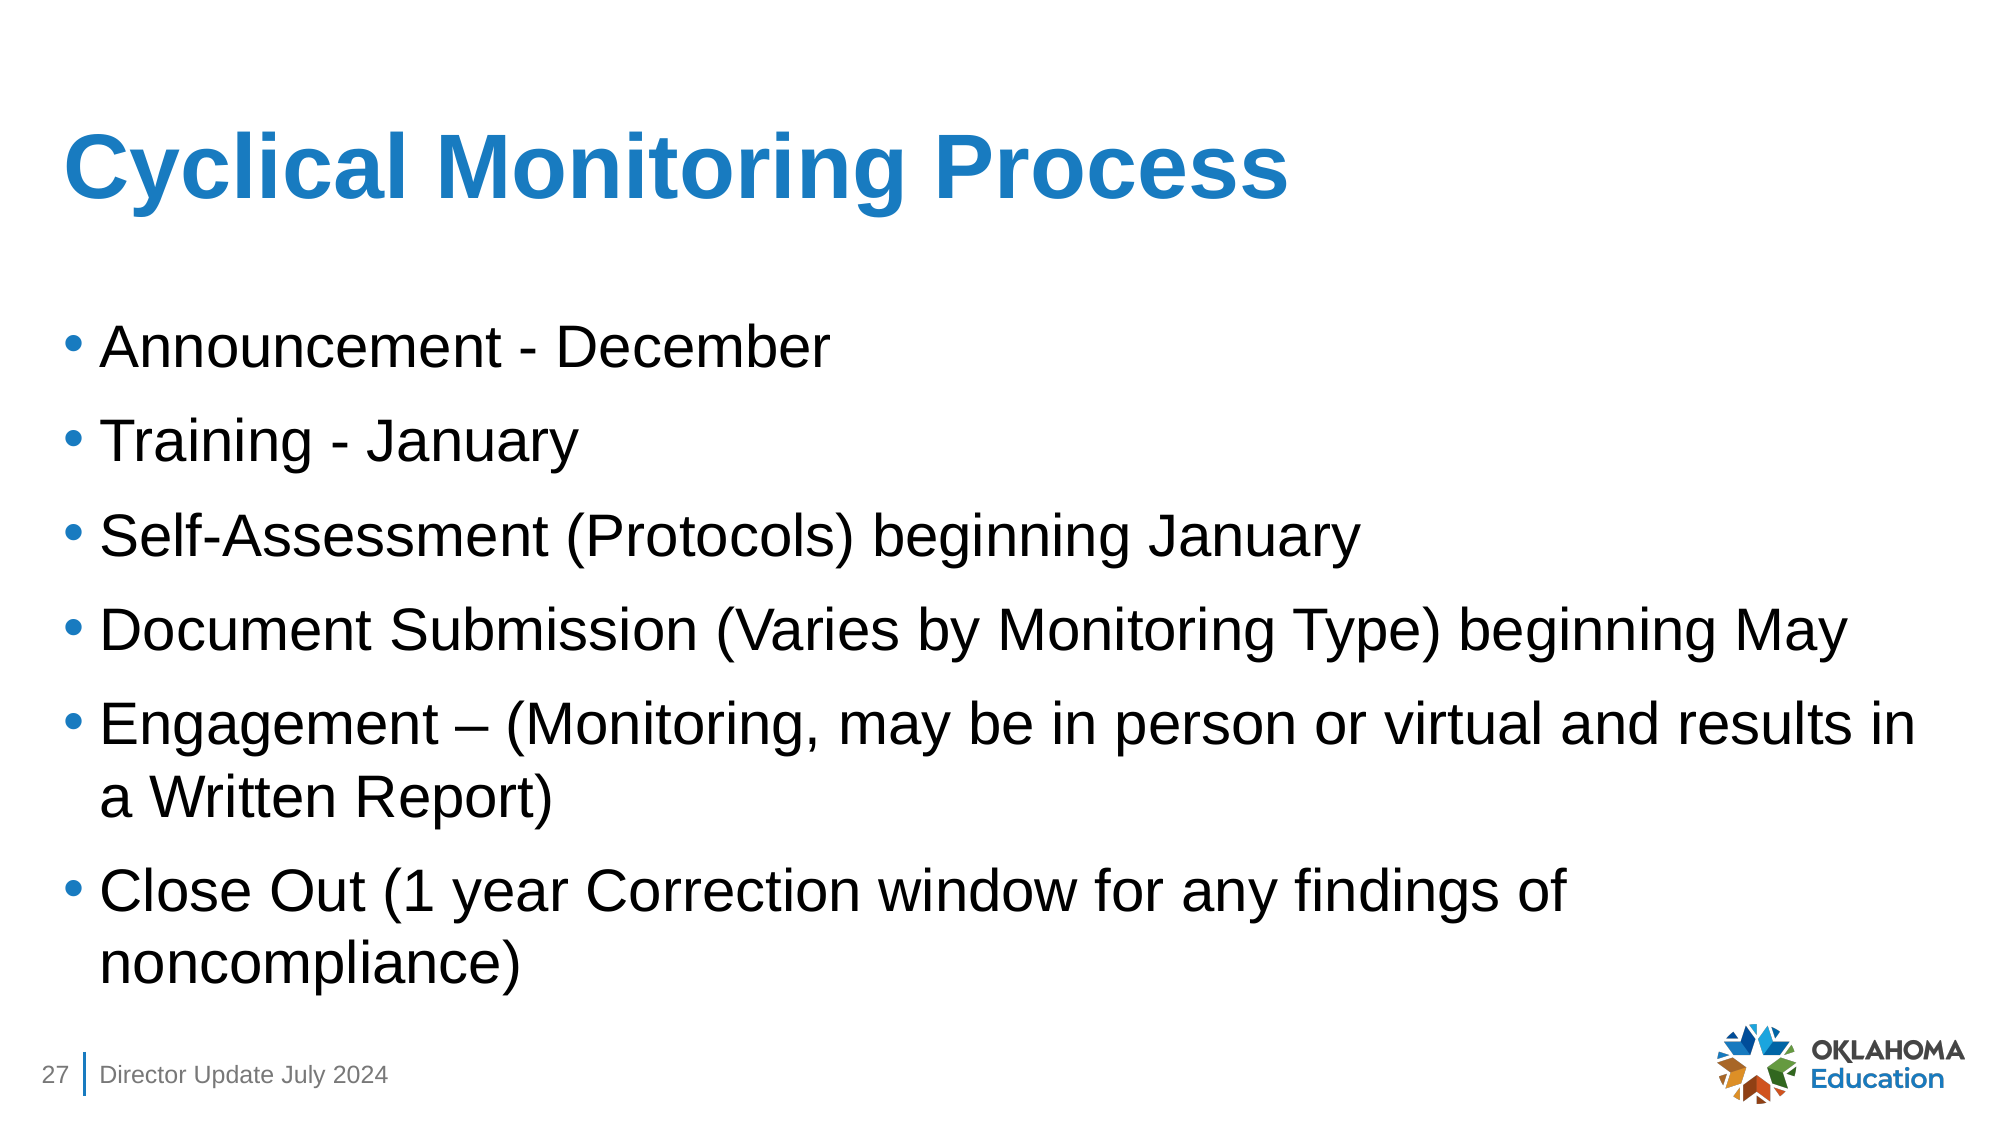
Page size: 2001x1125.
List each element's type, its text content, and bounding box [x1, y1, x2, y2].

slide_number 27 [0, 1043, 85, 1104]
footer Director Update July 2024 [85, 1043, 1063, 1104]
title Cyclical Monitoring Process [48, 59, 1952, 278]
list Announcement - December Training - January Self-Assessment (Protocols) beginning January Document Submission (Varies by Monitoring Type) beginning May Engagement – (Monitoring, may be in person or virtual and results in a Written Report) Close Out (1 year Correction window for any findings of noncompliance) [48, 299, 1952, 1014]
picture [1717, 1024, 1965, 1104]
